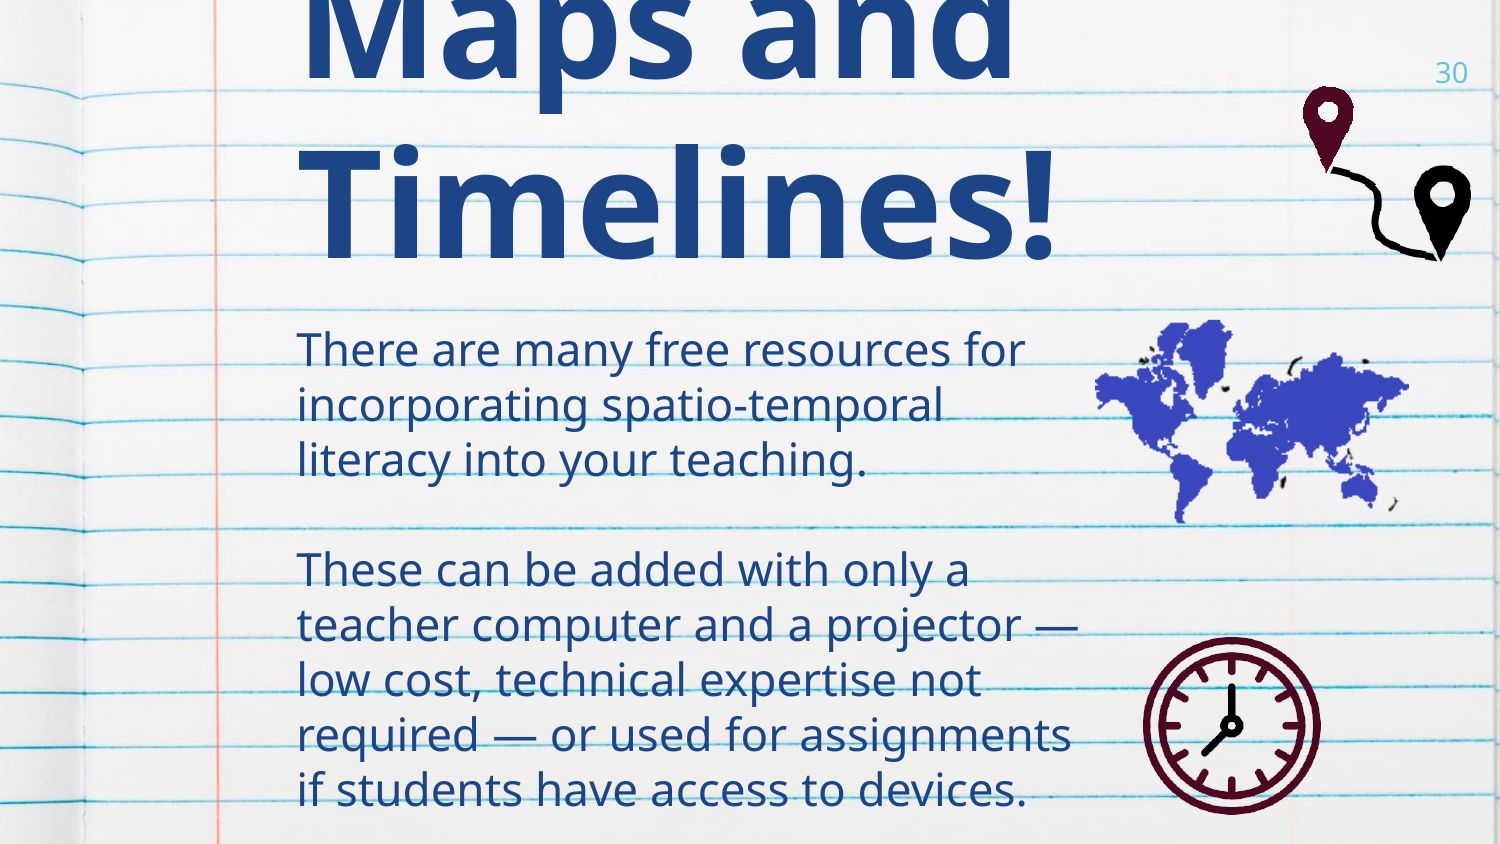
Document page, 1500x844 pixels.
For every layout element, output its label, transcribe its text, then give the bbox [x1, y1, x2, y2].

picture [0, 0, 1500, 844]
subtitle There are many free resources for incorporating spatio-temporal literacy into your teaching. These can be added with only a teacher computer and a projector — low cost, technical expertise not required — or used for assignments if students have access to devices. [296, 320, 1090, 450]
title Maps and Timelines! [296, 98, 1175, 289]
slide_number ‹#› [1378, 41, 1469, 83]
